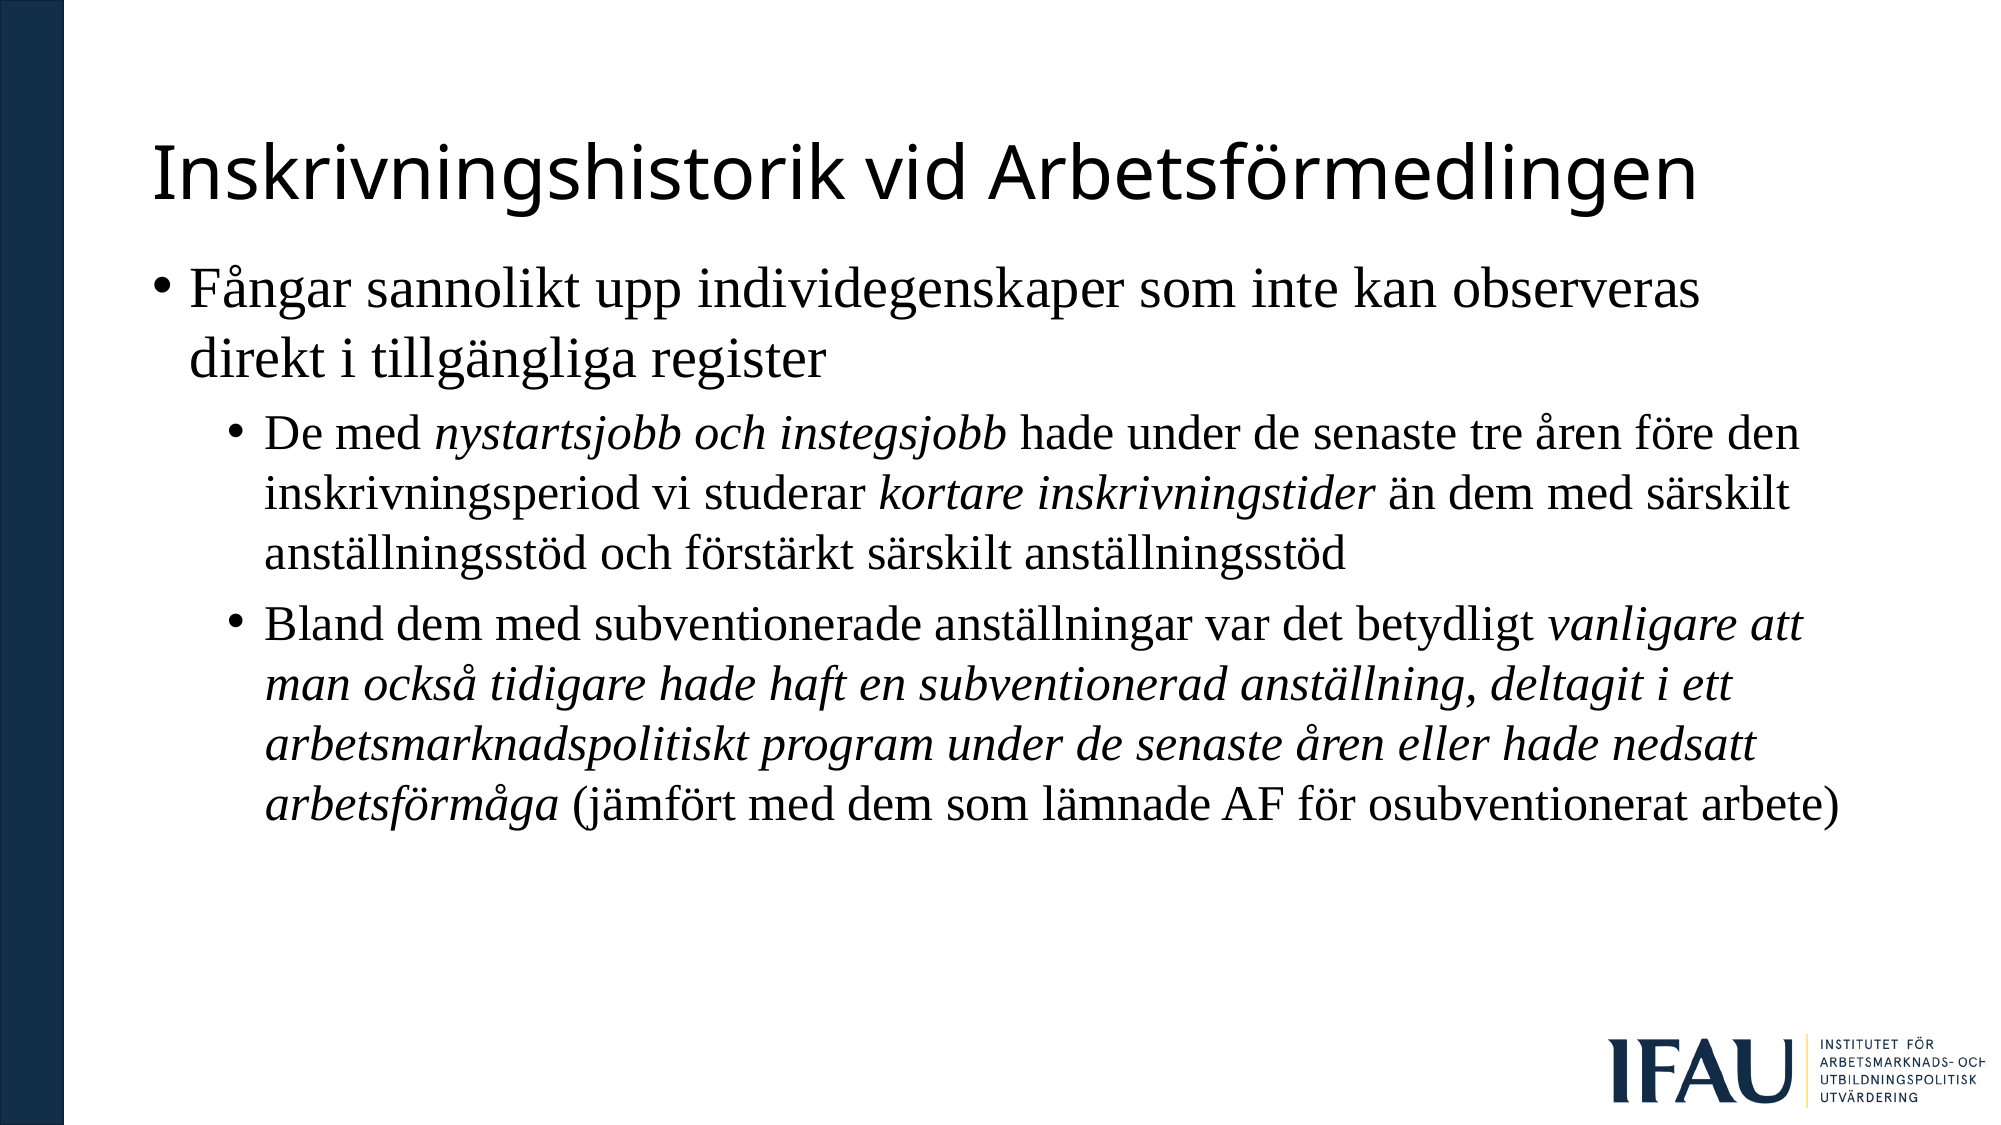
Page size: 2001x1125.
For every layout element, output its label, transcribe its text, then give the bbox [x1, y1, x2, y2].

title Inskrivningshistorik vid Arbetsförmedlingen [137, 35, 1863, 224]
picture [1608, 1034, 1986, 1108]
list Fångar sannolikt upp individegenskaper som inte kan observeras direkt i tillgängliga register De med nystartsjobb och instegsjobb hade under de senaste tre åren före den inskrivningsperiod vi studerar kortare inskrivningstider än dem med särskilt anställningsstöd och förstärkt särskilt anställningsstöd Bland dem med subventionerade anställningar var det betydligt vanligare att man också tidigare hade haft en subventionerad anställning, deltagit i ett arbetsmarknadspolitiskt program under de senaste åren eller hade nedsatt arbetsförmåga (jämfört med dem som lämnade AF för osubventionerat arbete) [137, 242, 1863, 1014]
